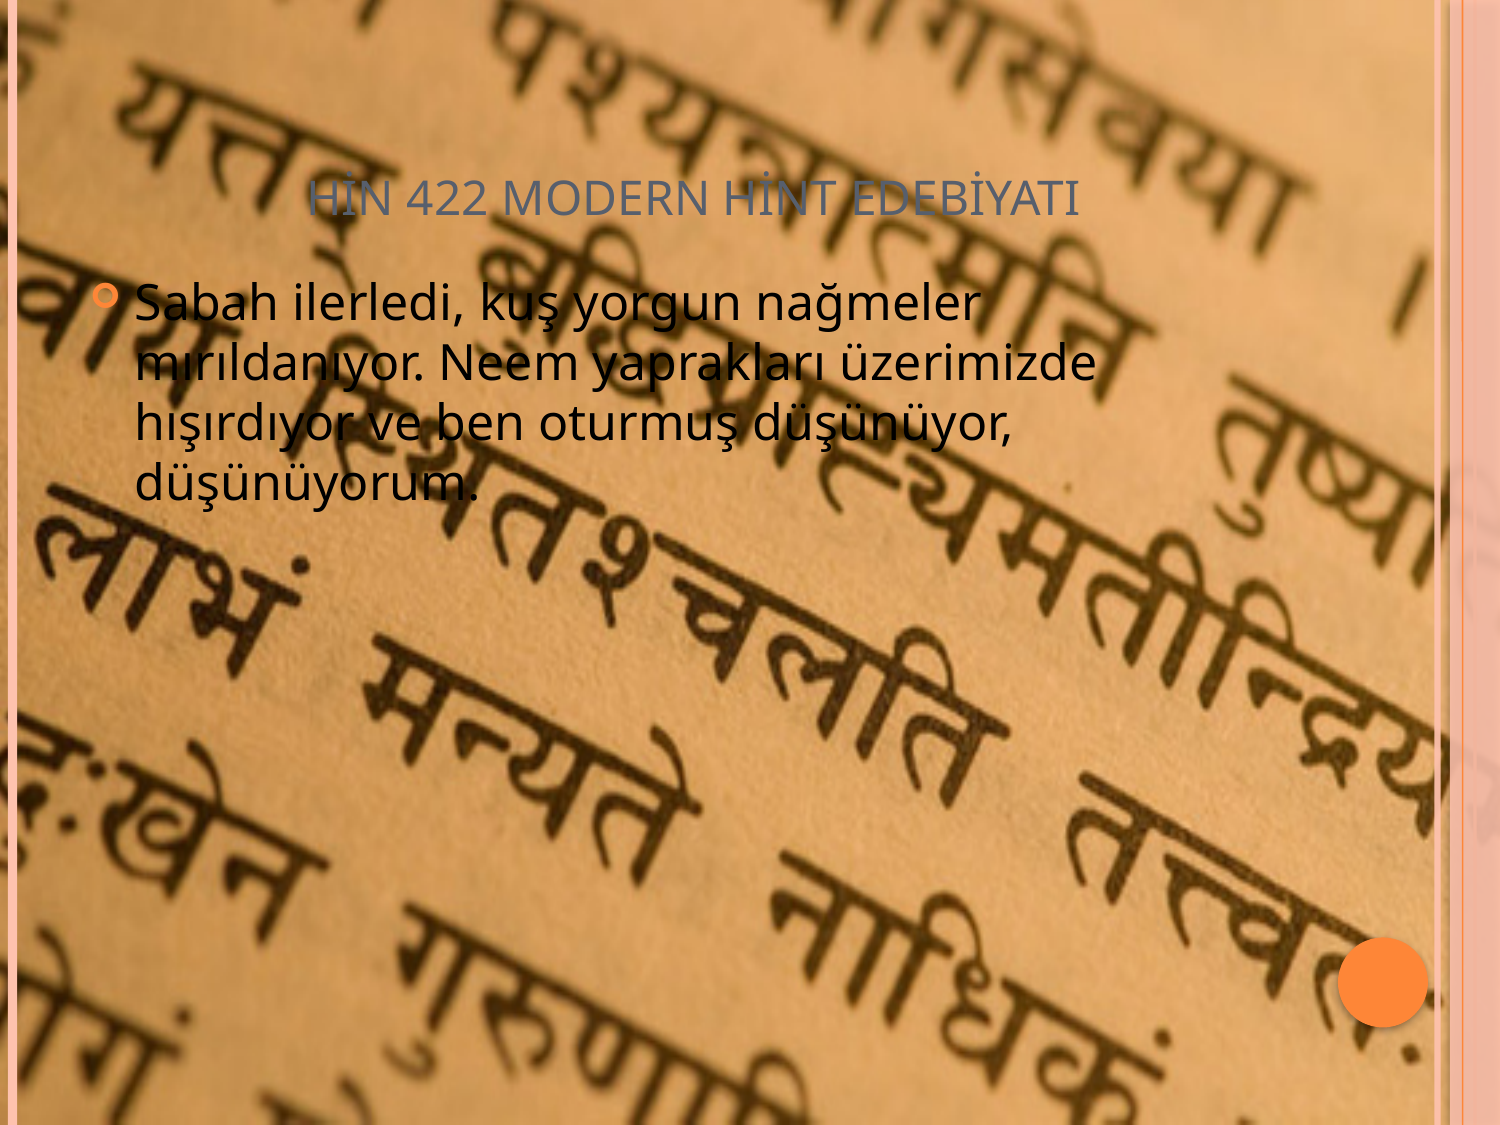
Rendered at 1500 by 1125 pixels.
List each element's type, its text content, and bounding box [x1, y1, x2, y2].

picture [0, 0, 7, 1125]
list Sabah ilerledi, kuş yorgun nağmeler mırıldanıyor. Neem yaprakları üzerimizde hışırdıyor ve ben oturmuş düşünüyor, düşünüyorum. [75, 262, 1300, 1062]
picture [1441, 0, 1449, 1125]
title HİN 422 MODERN HİNT EDEBİYATI [75, 45, 1300, 233]
picture [18, 0, 1434, 1125]
